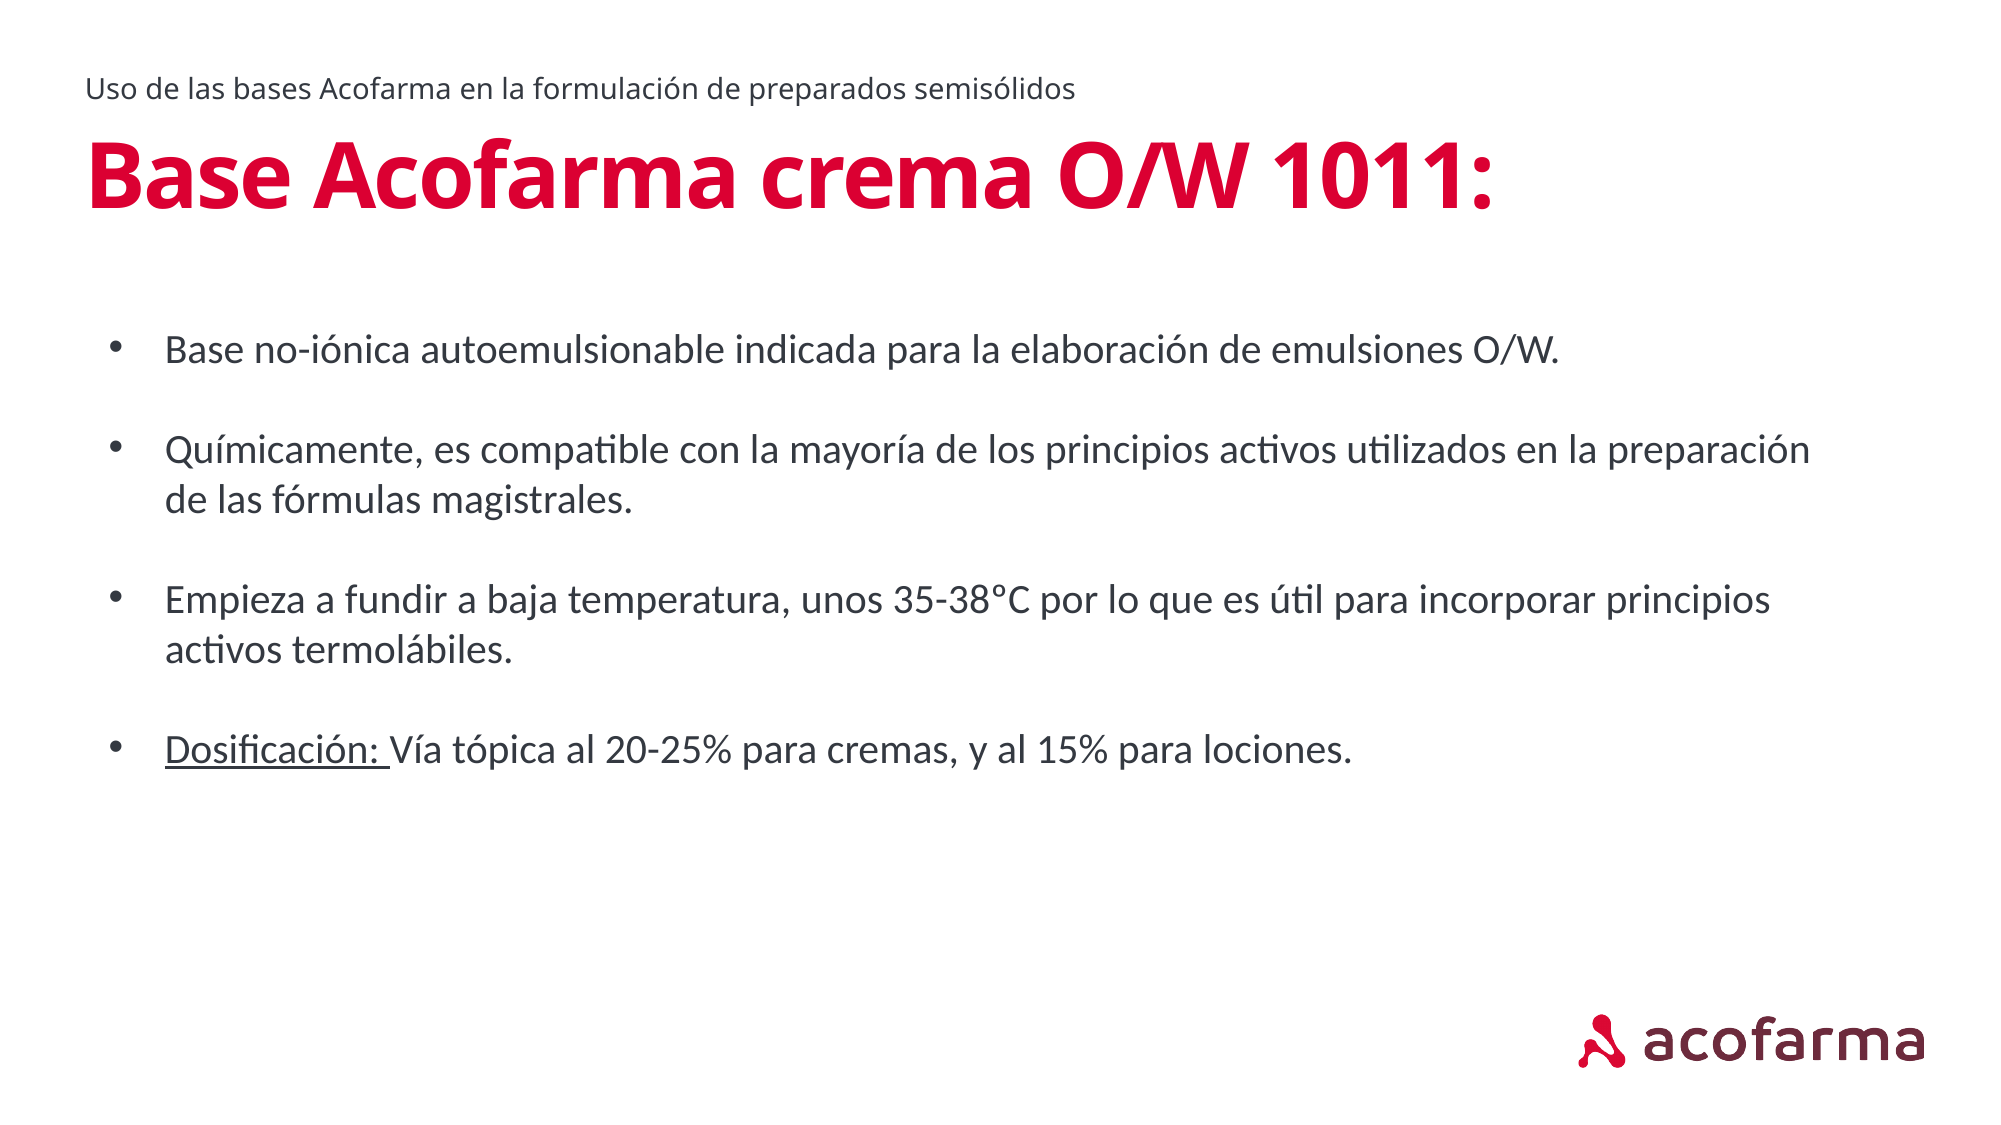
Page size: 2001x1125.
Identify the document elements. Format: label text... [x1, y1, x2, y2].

picture [1568, 1006, 1939, 1075]
text_box Base no-iónica autoemulsionable indicada para la elaboración de emulsiones O/W. Químicamente, es compatible con la mayoría de los principios activos utilizados en la preparación de las fórmulas magistrales. Empieza a fundir a baja temperatura, unos 35-38ºC por lo que es útil para incorporar principios activos termolábiles. Dosificación: Vía tópica al 20-25% para cremas, y al 15% para lociones. [93, 314, 1865, 779]
title Base Acofarma crema O/W 1011: [69, 123, 1664, 216]
list Uso de las bases Acofarma en la formulación de preparados semisólidos [69, 66, 1664, 123]
